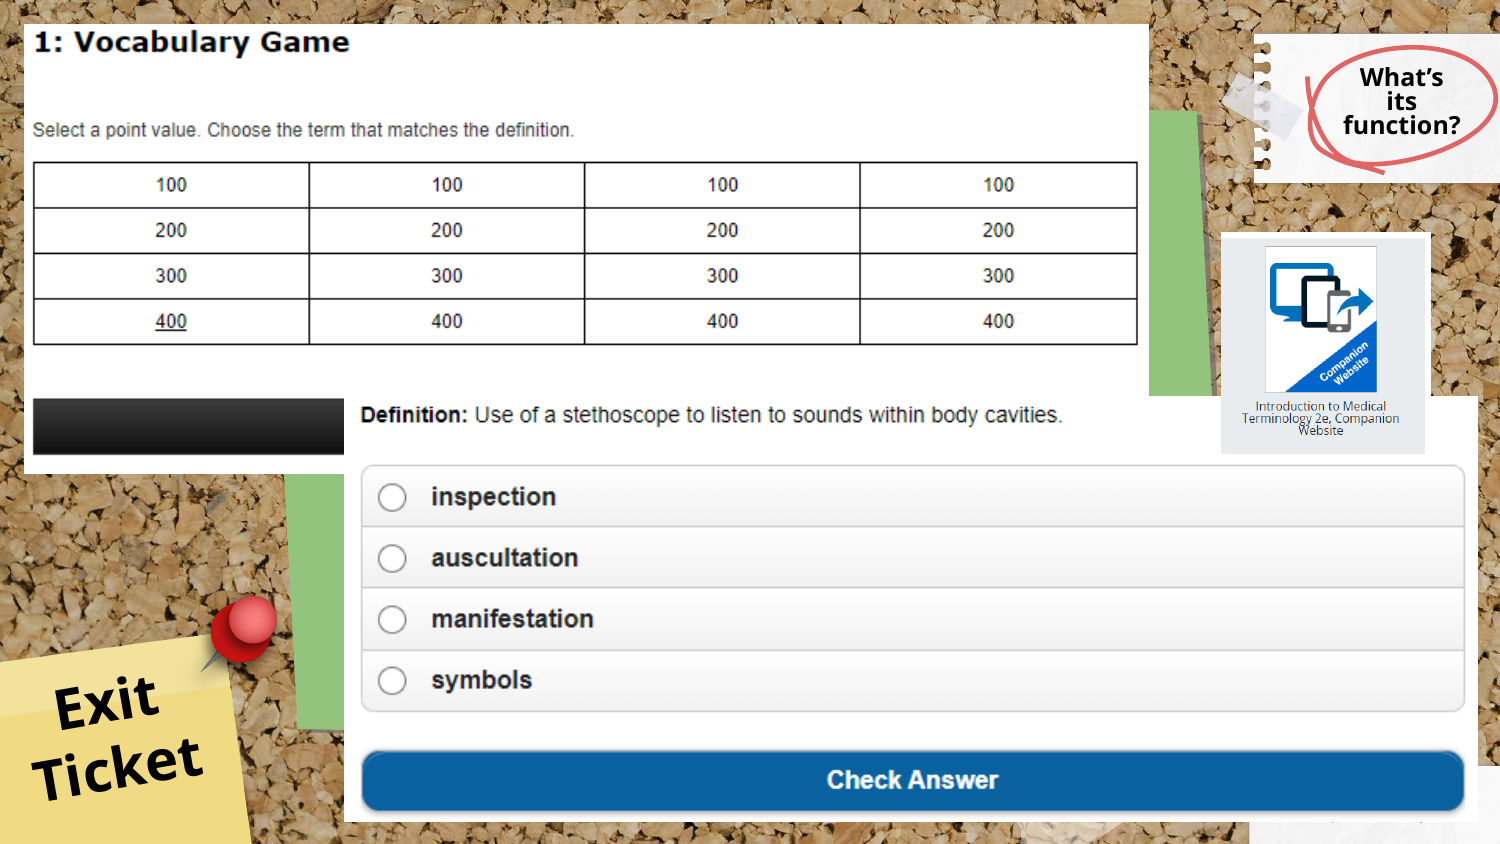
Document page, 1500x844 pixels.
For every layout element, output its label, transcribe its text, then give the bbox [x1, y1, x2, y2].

picture [0, 0, 1500, 844]
title [335, 499, 1184, 837]
subtitle Flexion And Extension [1020, 837, 1101, 844]
text_box [1475, 63, 1496, 132]
